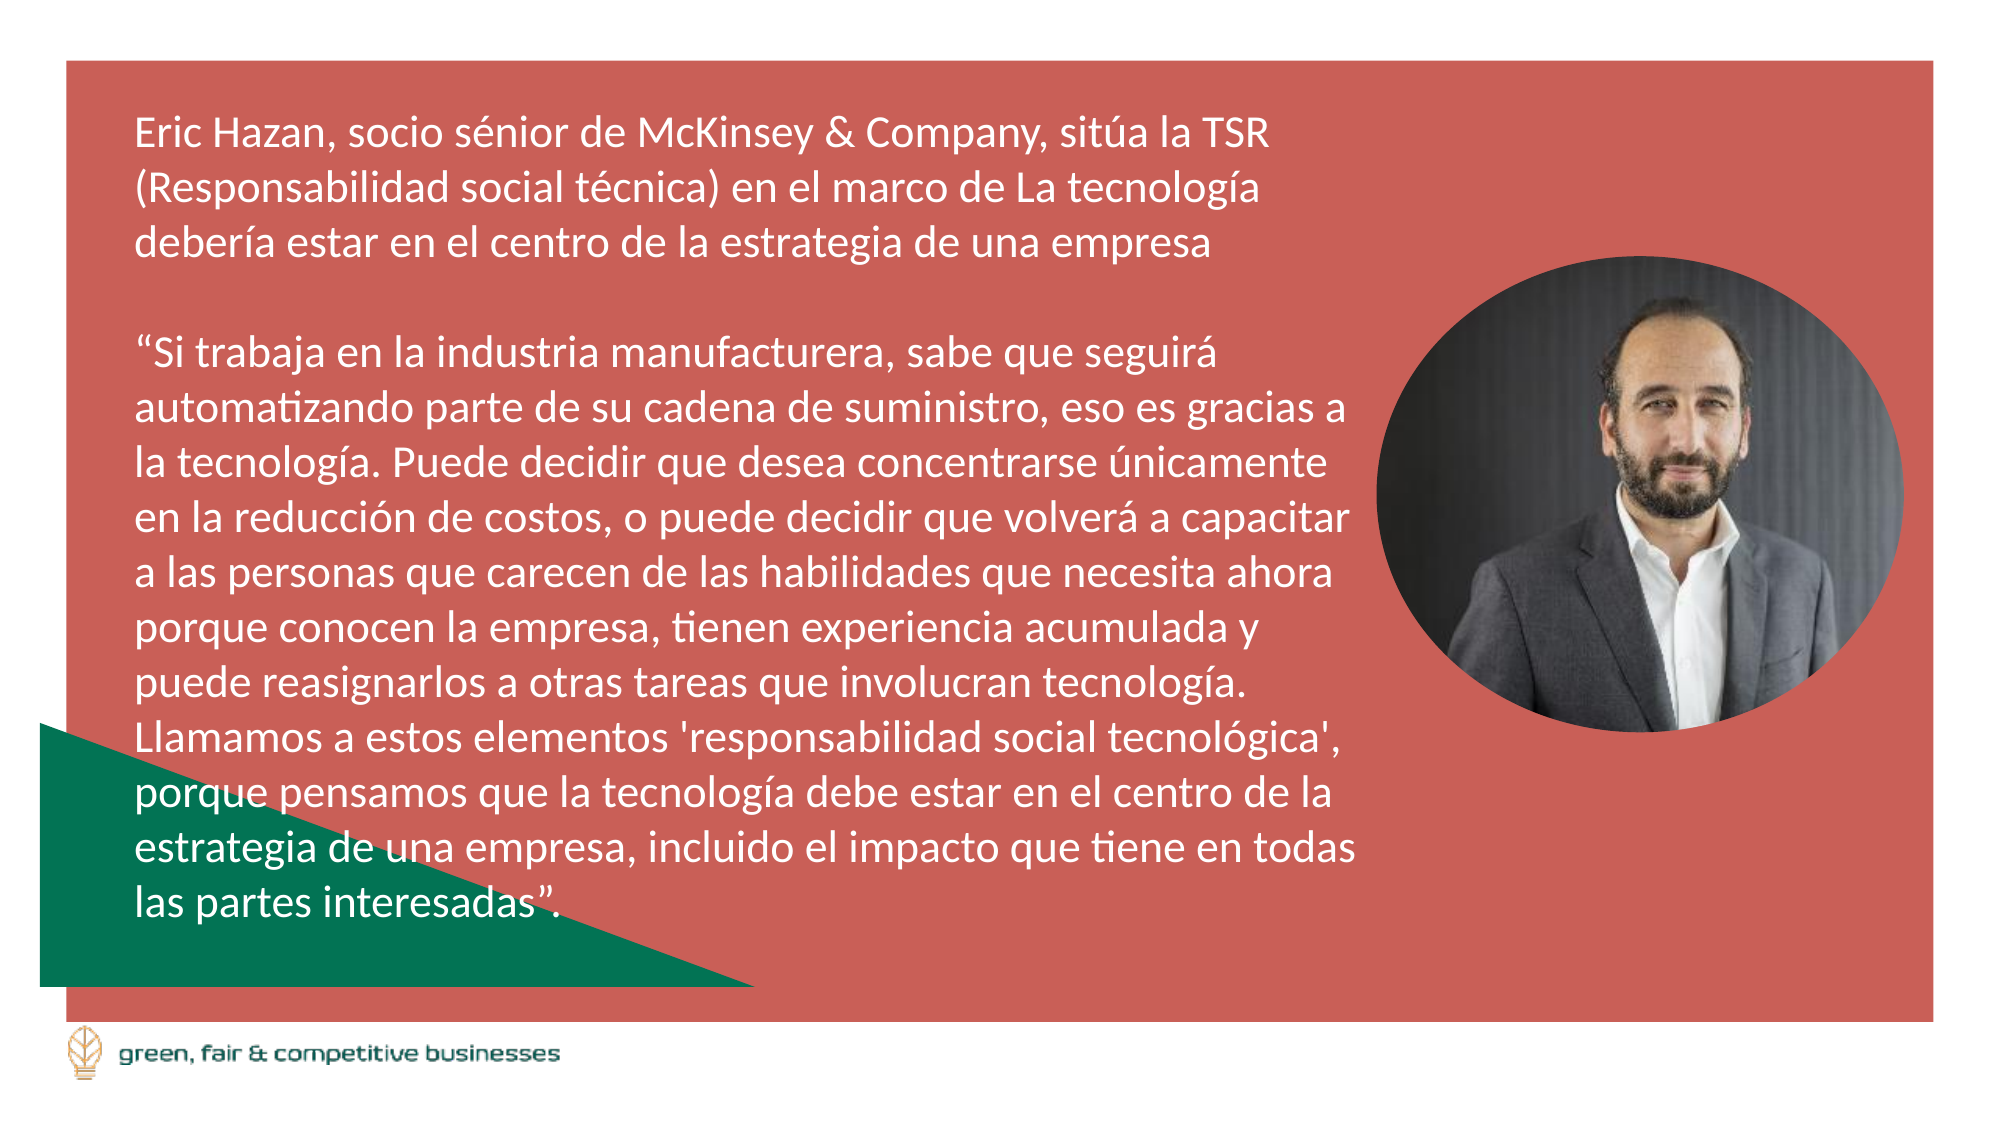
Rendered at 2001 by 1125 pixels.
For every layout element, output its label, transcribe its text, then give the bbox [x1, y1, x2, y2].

picture [1376, 256, 1904, 733]
list Eric Hazan, socio sénior de McKinsey & Company, sitúa la TSR (Responsabilidad social técnica) en el marco de La tecnología debería estar en el centro de la estrategia de una empresa “Si trabaja en la industria manufacturera, sabe que seguirá automatizando parte de su cadena de suministro, eso es gracias a la tecnología. Puede decidir que desea concentrarse únicamente en la reducción de costos, o puede decidir que volverá a capacitar a las personas que carecen de las habilidades que necesita ahora porque conocen la empresa, tienen experiencia acumulada y puede reasignarlos a otras tareas que involucran tecnología. Llamamos a estos elementos 'responsabilidad social tecnológica', porque pensamos que la tecnología debe estar en el centro de la estrategia de una empresa, incluido el impacto que tiene en todas las partes interesadas”. [119, 94, 1377, 600]
picture [50, 1012, 567, 1094]
